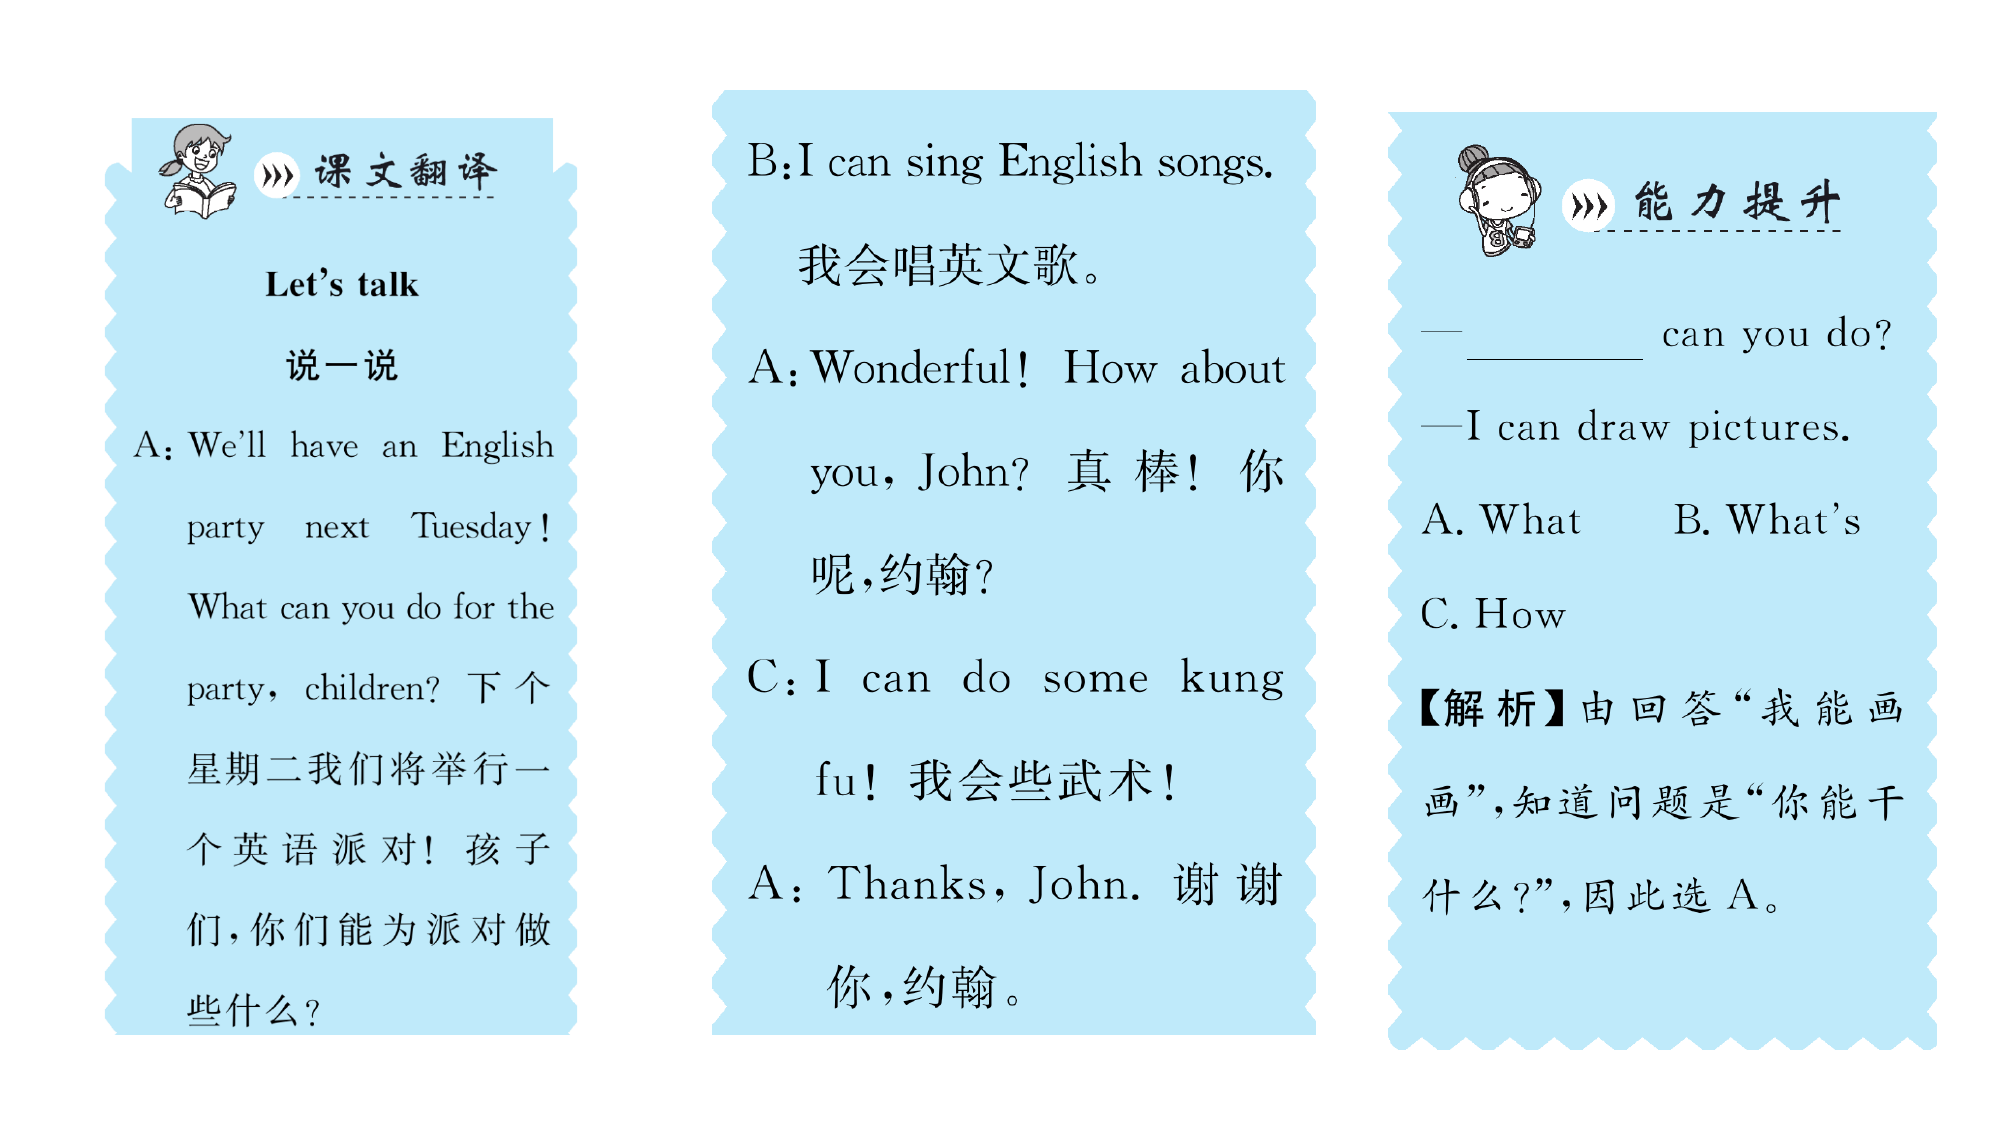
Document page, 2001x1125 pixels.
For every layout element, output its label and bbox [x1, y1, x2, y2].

picture [1384, 112, 1950, 1058]
picture [101, 89, 588, 1035]
picture [707, 89, 1330, 1035]
